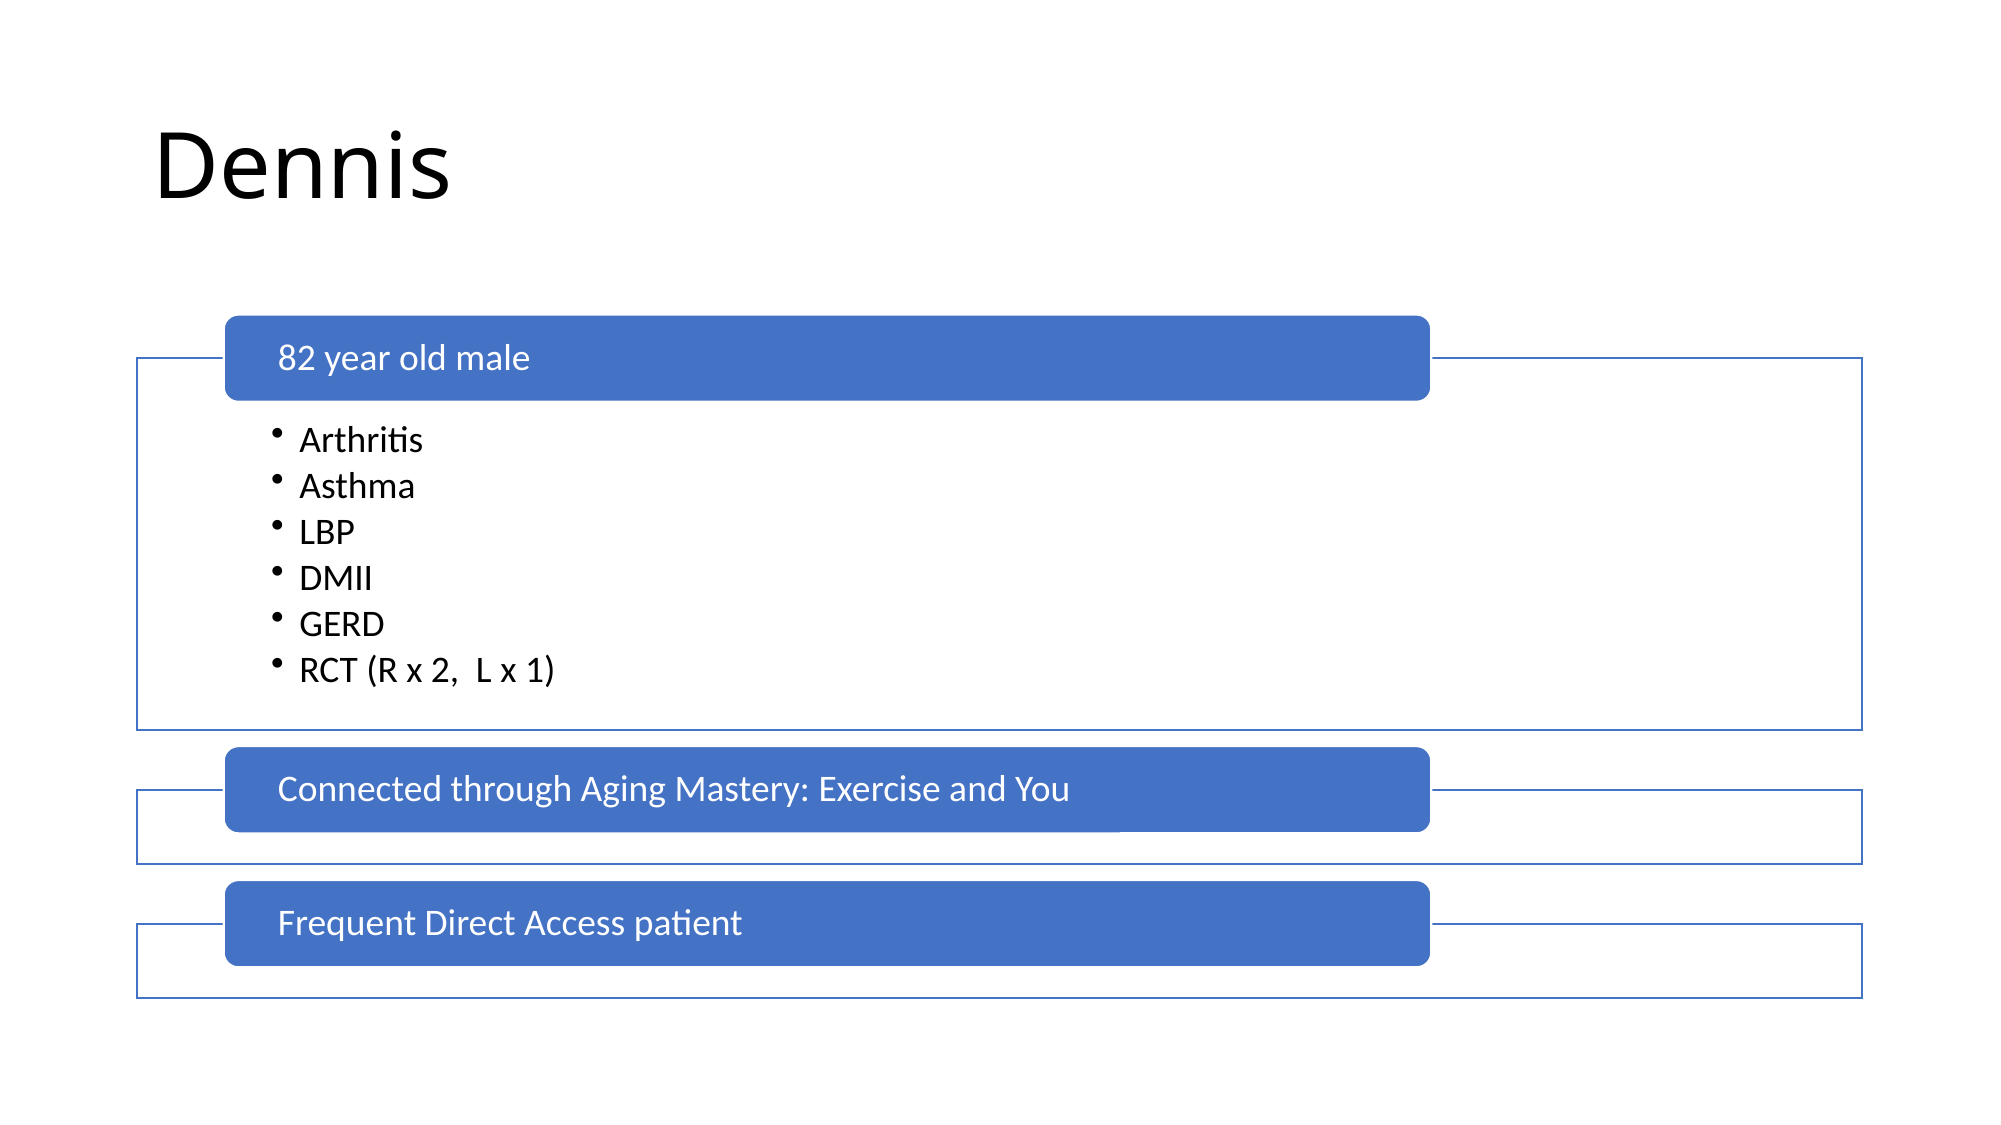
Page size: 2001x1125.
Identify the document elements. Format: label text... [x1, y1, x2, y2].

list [137, 299, 1863, 1014]
title Dennis [137, 59, 1863, 278]
